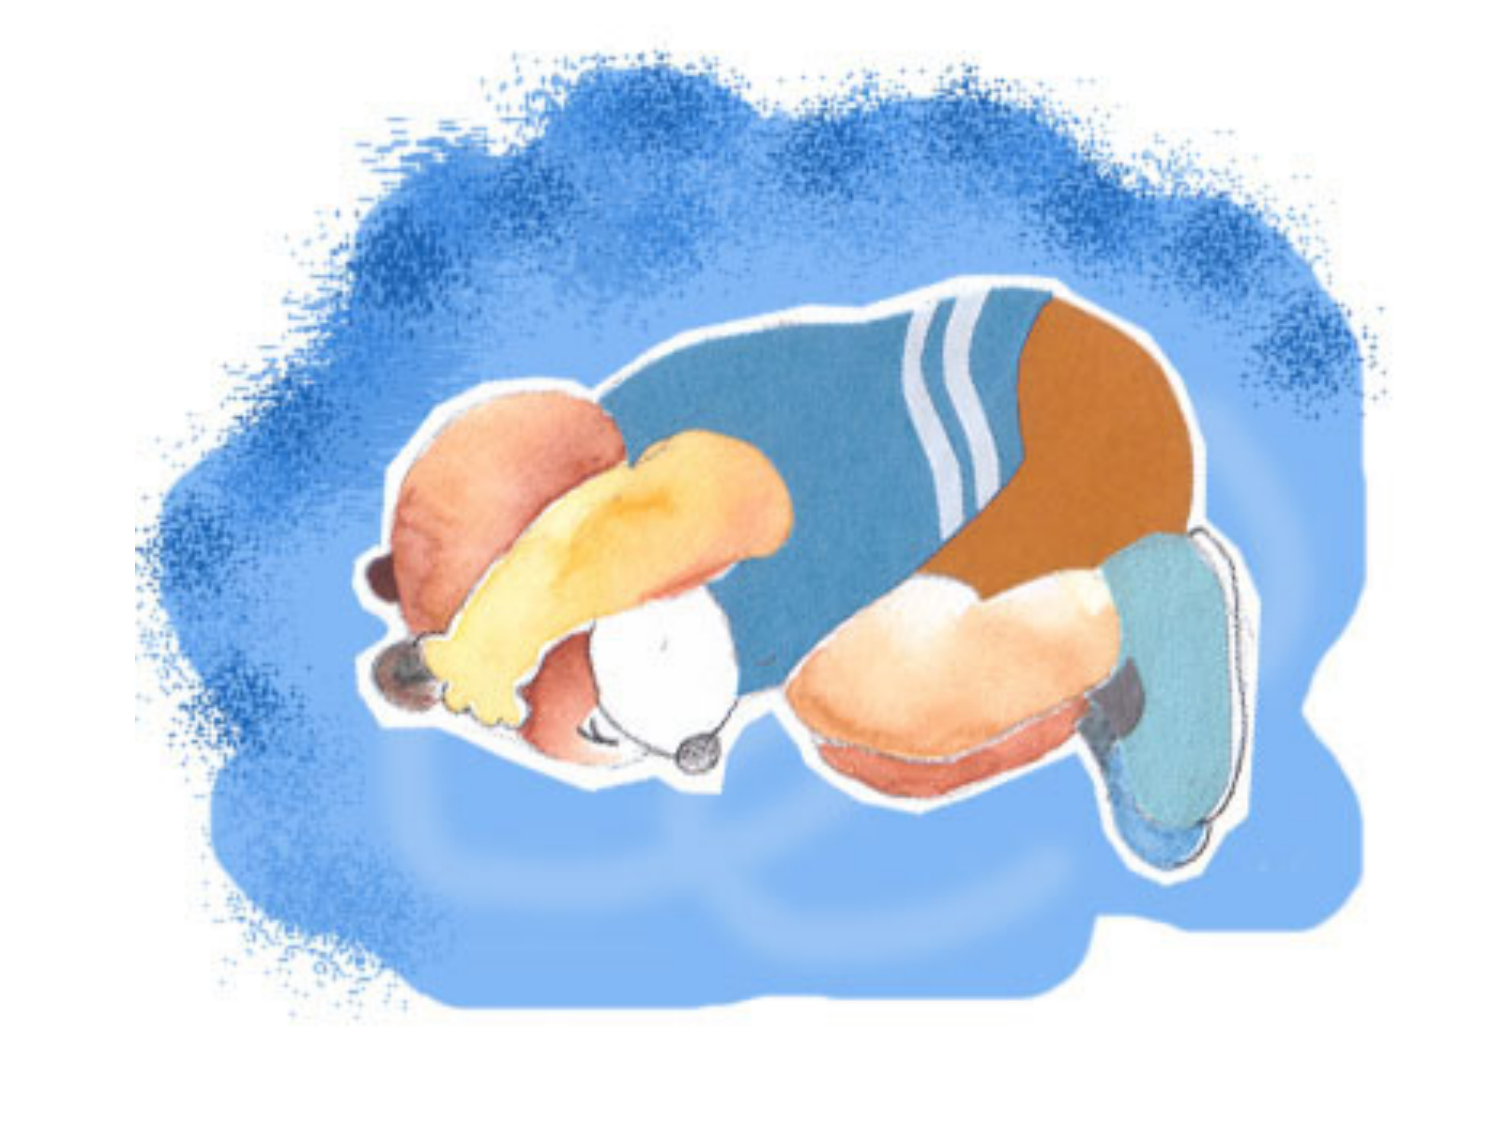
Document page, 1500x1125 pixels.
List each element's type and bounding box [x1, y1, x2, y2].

list [135, 0, 1400, 1124]
